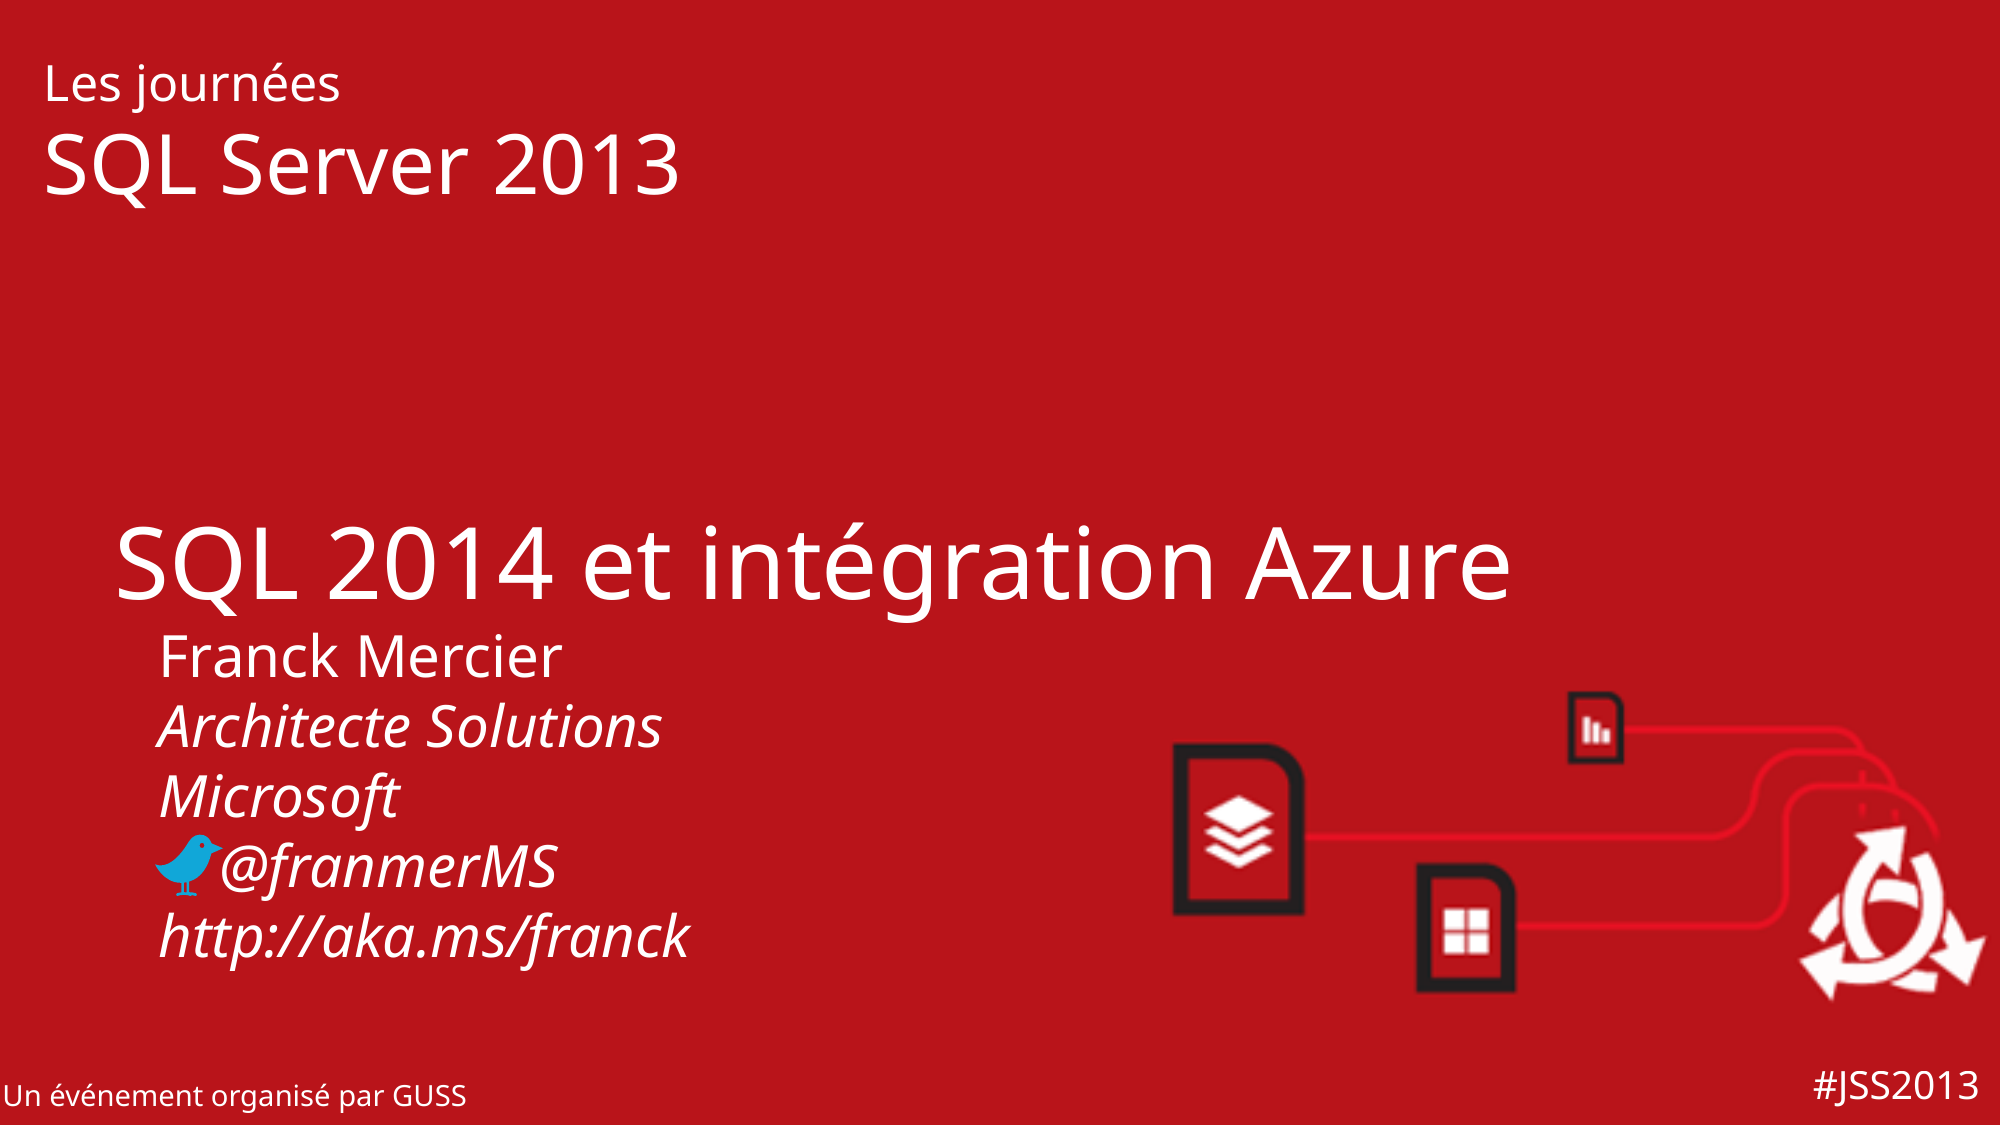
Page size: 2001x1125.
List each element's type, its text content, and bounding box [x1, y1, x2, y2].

text_box [153, 832, 226, 899]
text_box SQL 2014 et intégration Azure Franck Mercier Architecte Solutions Microsoft @franmerMS http://aka.ms/franck [99, 491, 1536, 977]
picture [1160, 621, 2000, 1071]
